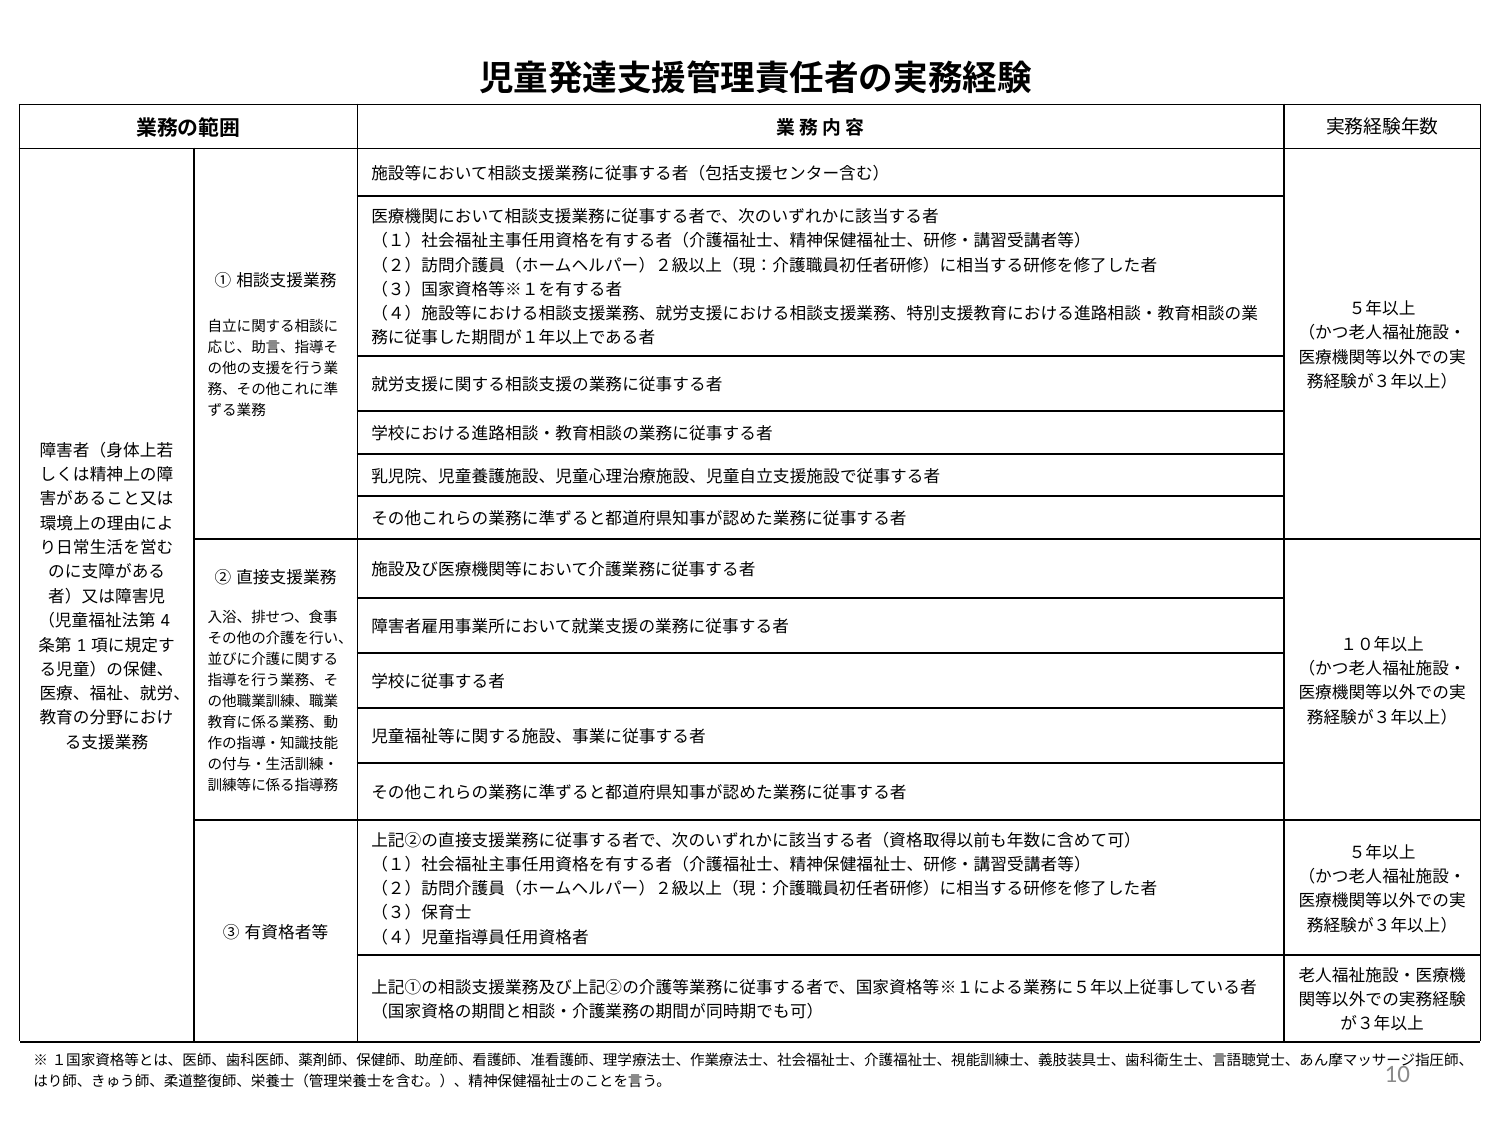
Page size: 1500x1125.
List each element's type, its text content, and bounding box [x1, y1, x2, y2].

table_cell 児童福祉等に関する施設、事業に従事する者 [358, 709, 1283, 762]
table_cell その他これらの業務に準ずると都道府県知事が認めた業務に従事する者 [358, 497, 1283, 538]
table_cell １０年以上 （かつ老人福祉施設・医療機関等以外での実務経験が３年以上） [1285, 540, 1480, 819]
table_header 業務の範囲 [20, 105, 357, 148]
table_cell ５年以上 （かつ老人福祉施設・医療機関等以外での実務経験が３年以上） [1285, 149, 1480, 538]
text_box 児童発達支援管理責任者の実務経験 [95, 48, 1416, 105]
table_cell ③有資格者等 [195, 821, 357, 1041]
table_cell 乳児院、児童養護施設、児童心理治療施設、児童自立支援施設で従事する者 [358, 455, 1283, 495]
table_cell 老人福祉施設・医療機関等以外での実務経験が３年以上 [1285, 956, 1480, 1041]
table_cell ※１国家資格等とは、医師、歯科医師、薬剤師、保健師、助産師、看護師、准看護師、理学療法士、作業療法士、社会福祉士、介護福祉士、視能訓練士、義肢装具士、歯科衛生士、言語聴覚士、あん摩マッサージ指圧師、はり師、きゅう師、柔道整復師、栄養士（管理栄養士を含む。）、精神保健福祉士のことを言う。 [20, 1043, 1480, 1109]
table_cell その他これらの業務に準ずると都道府県知事が認めた業務に従事する者 [358, 764, 1283, 819]
table_cell 医療機関において相談支援業務に従事する者で、次のいずれかに該当する者 （１）社会福祉主事任用資格を有する者（介護福祉士、精神保健福祉士、研修・講習受講者等） （２）訪問介護員（ホームヘルパー）２級以上（現：介護職員初任者研修）に相当する研修を修了した者 （３）国家資格等※１を有する者 （４）施設等における相談支援業務、就労支援における相談支援業務、特別支援教育における進路相談・教育相談の業務に従事した期間が１年以上である者 [358, 197, 1283, 355]
table_cell ①相談支援業務 自立に関する相談に応じ、助言、指導その他の支援を行う業務、その他これに準ずる業務 [195, 149, 357, 538]
table_cell 施設及び医療機関等において介護業務に従事する者 [358, 540, 1283, 597]
table_cell ②直接支援業務 入浴、排せつ、食事その他の介護を行い、並びに介護に関する指導を行う業務、その他職業訓練、職業教育に係る業務、動作の指導・知識技能の付与・生活訓練・訓練等に係る指導務 [195, 540, 357, 819]
table_header 業 務 内 容 [358, 105, 1283, 148]
table_header 実務経験年数 [1285, 105, 1480, 148]
table_cell 障害者（身体上若しくは精神上の障害があること又は環境上の理由により日常生活を営むのに支障がある者）又は障害児（児童福祉法第4条第1項に規定する児童）の保健、医療、福祉、就労、教育の分野における支援業務 [20, 149, 193, 1041]
table_cell ５年以上 （かつ老人福祉施設・医療機関等以外での実務経験が３年以上） [1285, 821, 1480, 954]
table_cell 学校に従事する者 [358, 654, 1283, 707]
table_cell 施設等において相談支援業務に従事する者（包括支援センター含む） [358, 149, 1283, 195]
table_cell 学校における進路相談・教育相談の業務に従事する者 [358, 412, 1283, 453]
table_cell 就労支援に関する相談支援の業務に従事する者 [358, 357, 1283, 410]
table_cell 障害者雇用事業所において就業支援の業務に従事する者 [358, 599, 1283, 652]
table_cell 上記①の相談支援業務及び上記②の介護等業務に従事する者で、国家資格等※１による業務に５年以上従事している者（国家資格の期間と相談・介護業務の期間が同時期でも可） [358, 956, 1283, 1041]
table_cell 上記②の直接支援業務に従事する者で、次のいずれかに該当する者（資格取得以前も年数に含めて可） （１）社会福祉主事任用資格を有する者（介護福祉士、精神保健福祉士、研修・講習受講者等） （２）訪問介護員（ホームヘルパー）２級以上（現：介護職員初任者研修）に相当する研修を修了した者 （３）保育士 （４）児童指導員任用資格者 [358, 821, 1283, 954]
